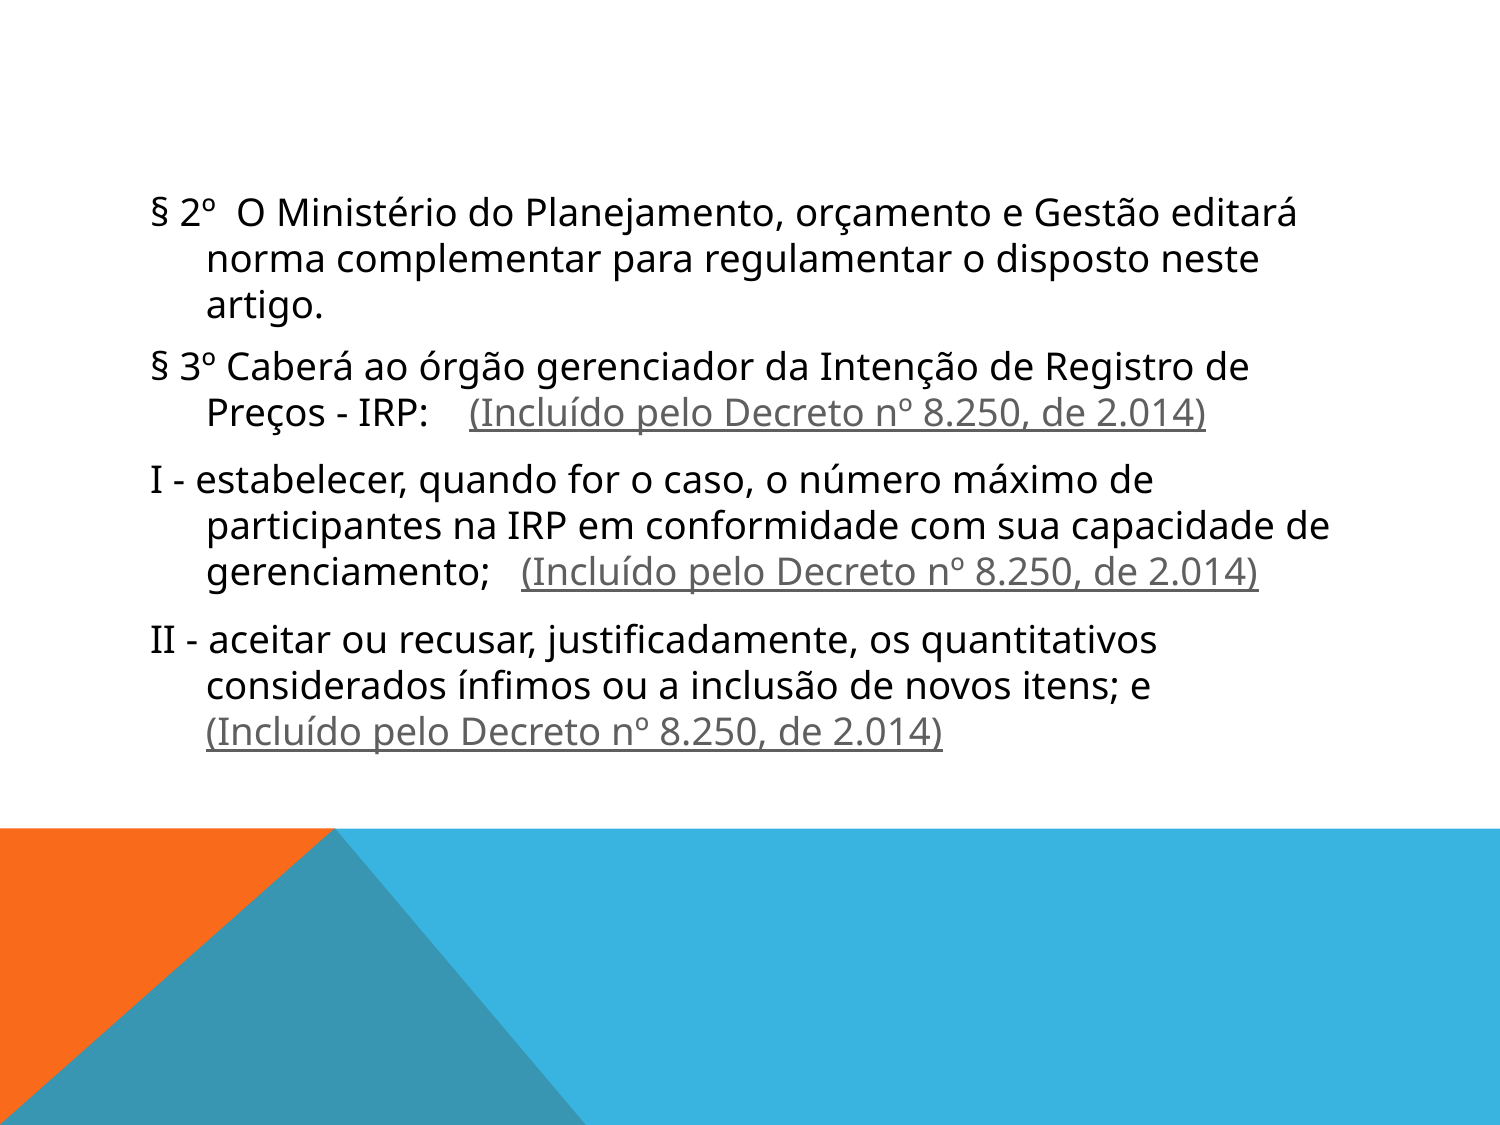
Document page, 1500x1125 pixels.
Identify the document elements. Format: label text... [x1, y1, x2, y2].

list § 2º O Ministério do Planejamento, orçamento e Gestão editará norma complementar para regulamentar o disposto neste artigo. § 3º Caberá ao órgão gerenciador da Intenção de Registro de Preços - IRP: (Incluído pelo Decreto nº 8.250, de 2.014) I - estabelecer, quando for o caso, o número máximo de participantes na IRP em conformidade com sua capacidade de gerenciamento; (Incluído pelo Decreto nº 8.250, de 2.014) II - aceitar ou recusar, justificadamente, os quantitativos considerados ínfimos ou a inclusão de novos itens; e (Incluído pelo Decreto nº 8.250, de 2.014) [135, 180, 1369, 768]
